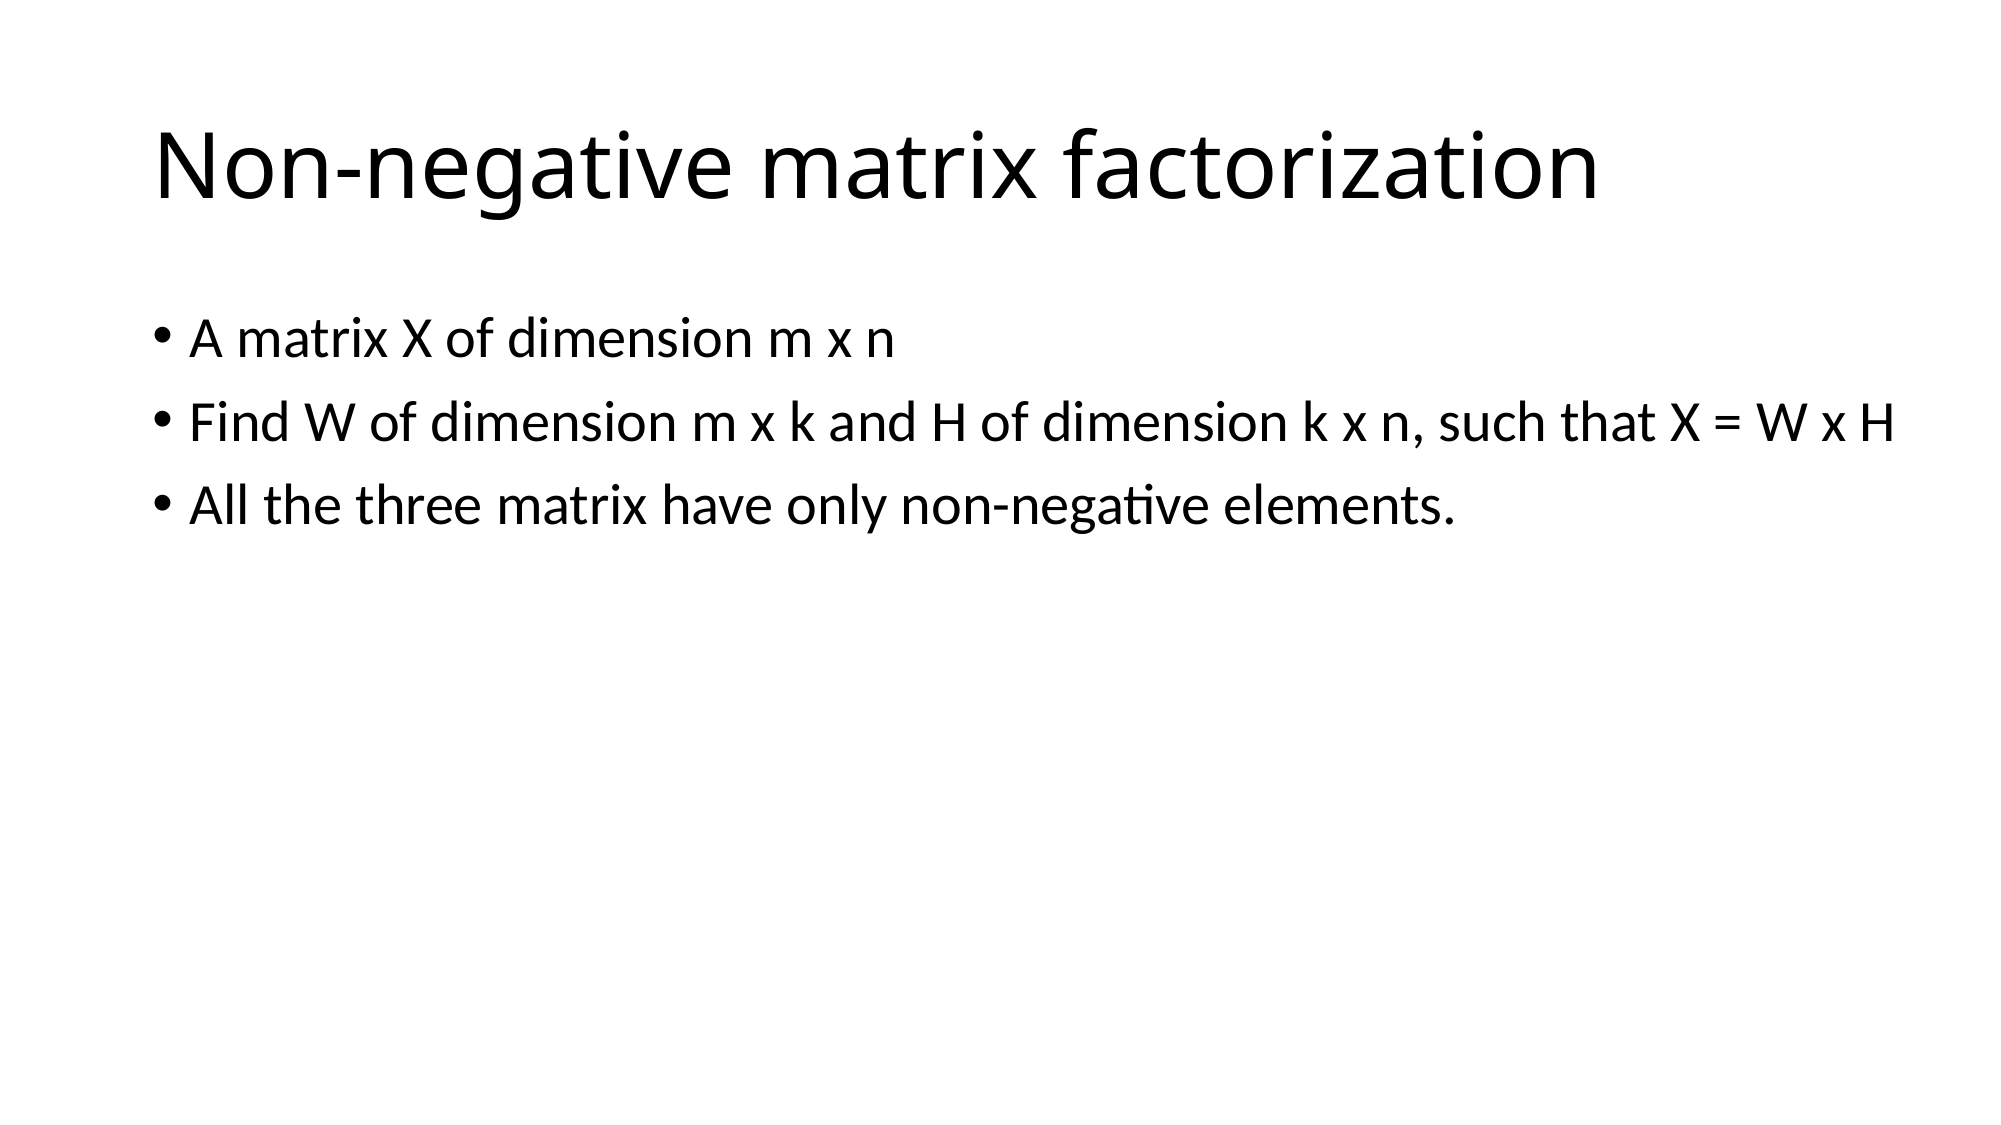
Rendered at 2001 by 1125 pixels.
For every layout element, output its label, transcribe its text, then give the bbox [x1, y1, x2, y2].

list A matrix X of dimension m x n Find W of dimension m x k and H of dimension k x n, such that X = W x H All the three matrix have only non-negative elements. [137, 299, 1941, 1014]
title Non-negative matrix factorization [137, 59, 1863, 278]
